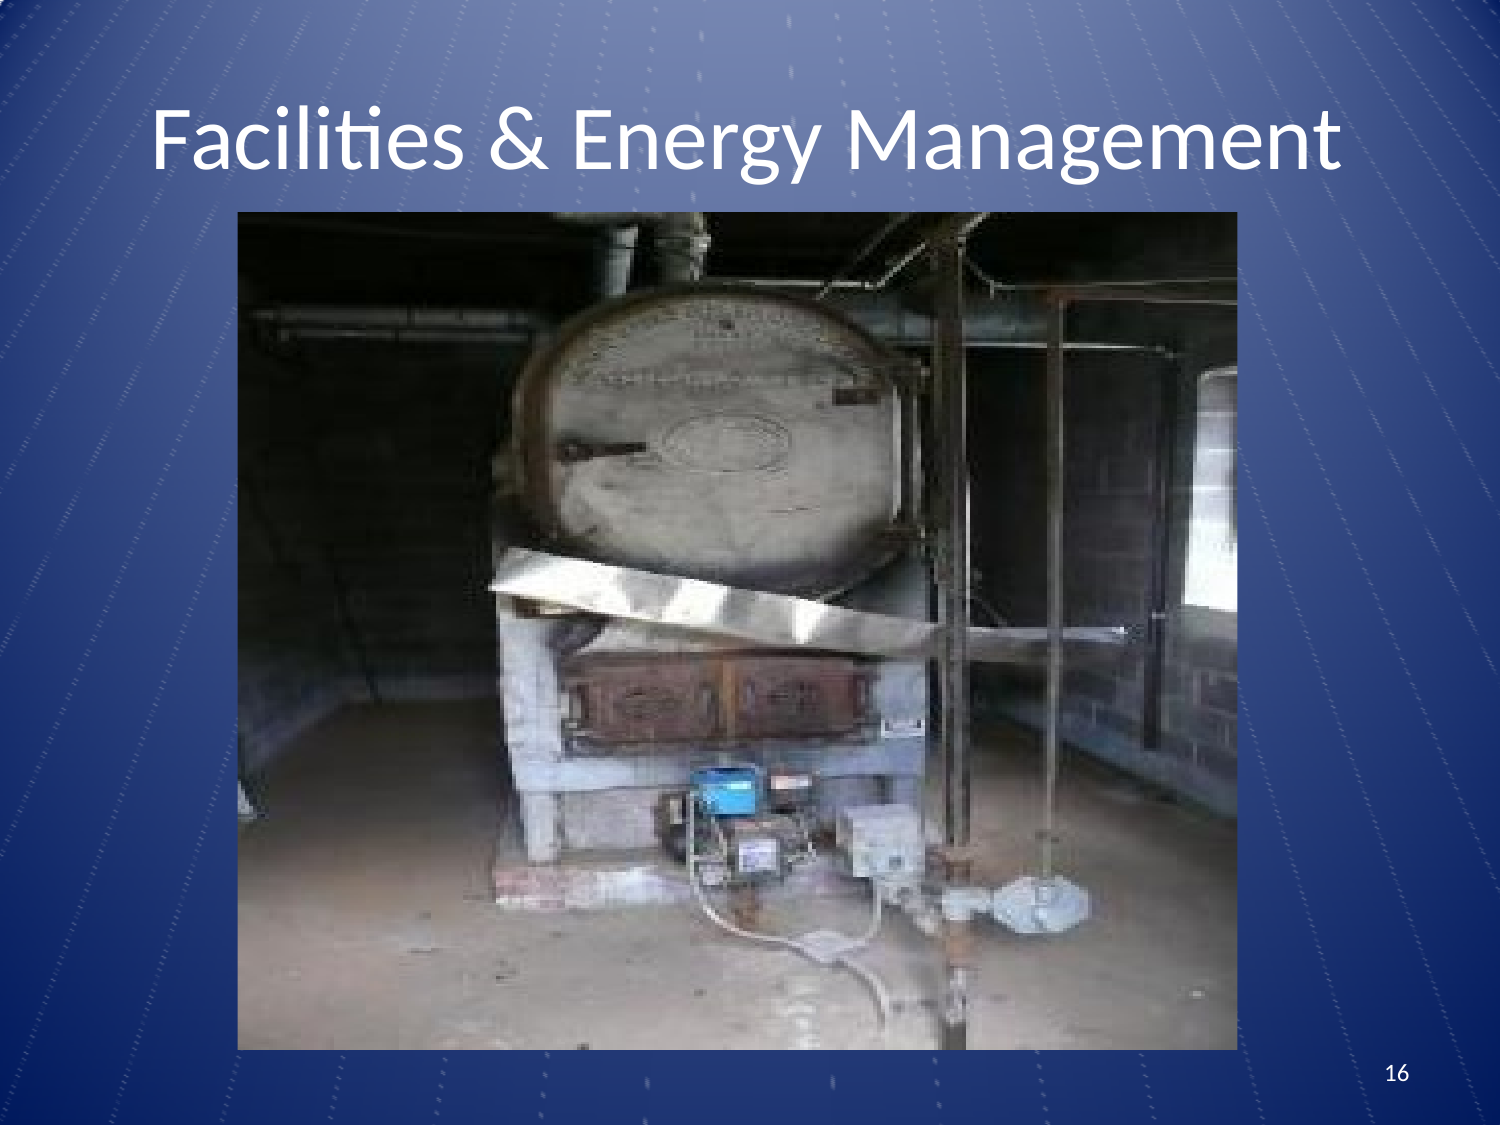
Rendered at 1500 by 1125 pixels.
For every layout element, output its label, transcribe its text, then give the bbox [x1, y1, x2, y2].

picture [0, 0, 1500, 1125]
text_box [237, 212, 1238, 1050]
text_box 13 [1380, 1060, 1414, 1087]
title Facilities & Energy Management [148, 75, 1352, 266]
